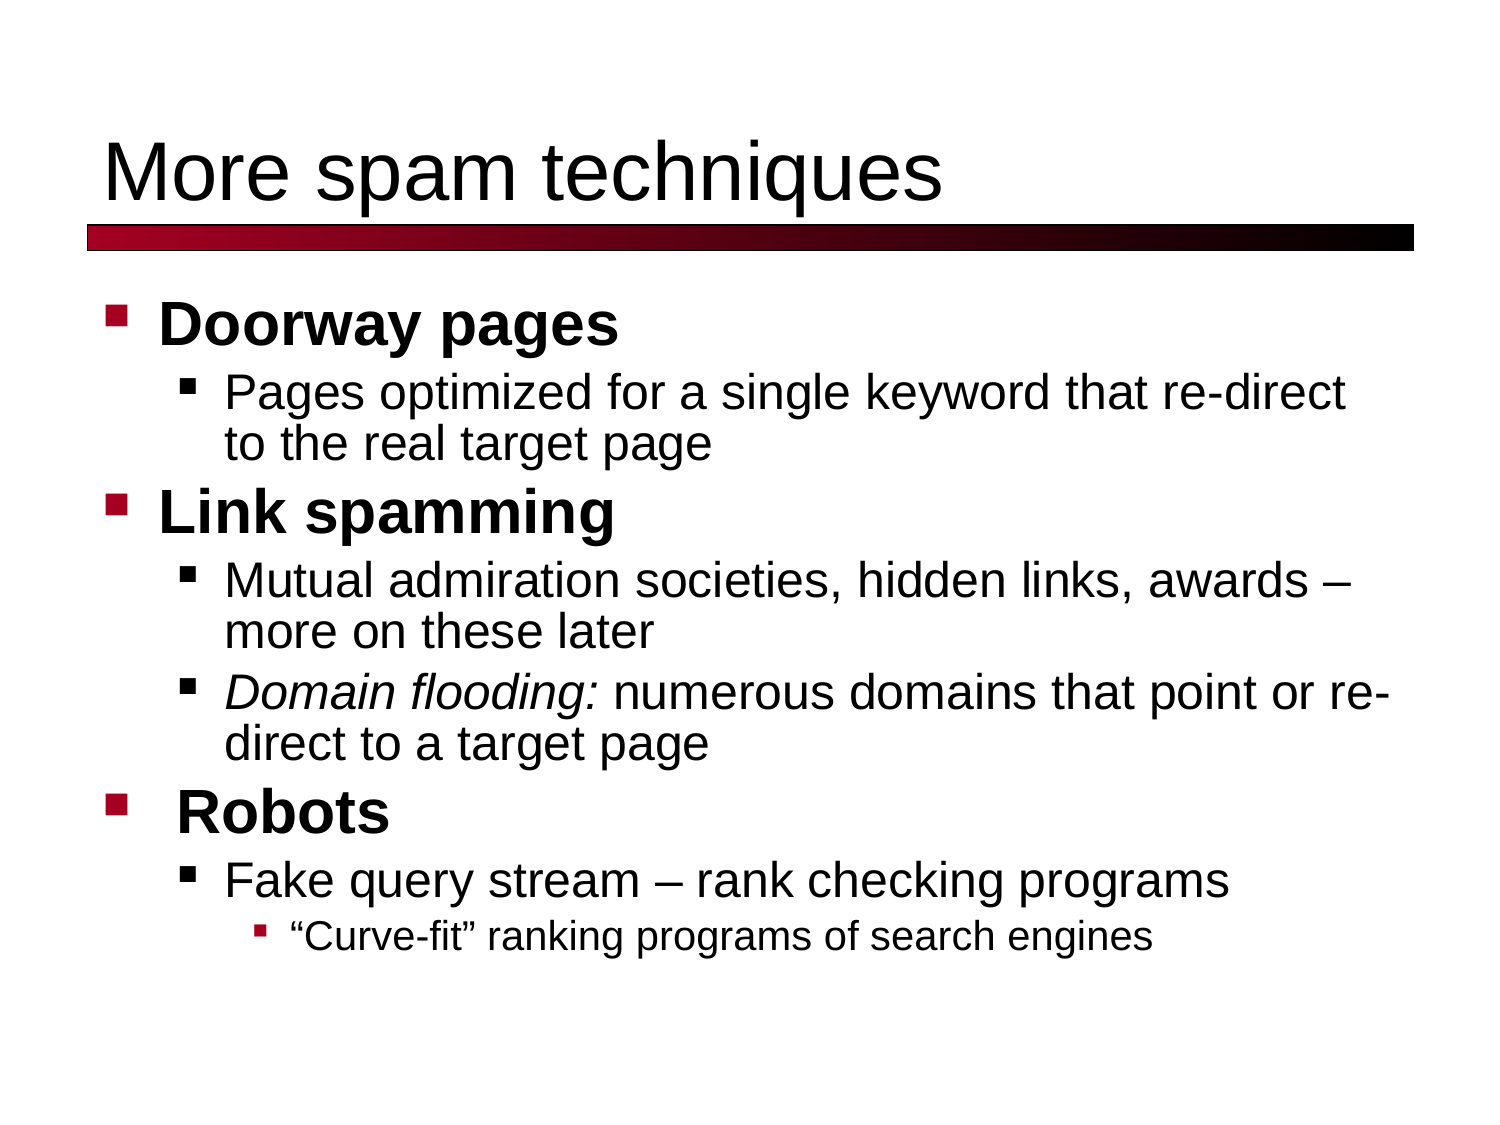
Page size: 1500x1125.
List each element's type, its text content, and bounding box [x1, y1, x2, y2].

list Doorway pages Pages optimized for a single keyword that re-direct to the real target page Link spamming Mutual admiration societies, hidden links, awards – more on these later Domain flooding: numerous domains that point or re-direct to a target page Robots Fake query stream – rank checking programs “Curve-fit” ranking programs of search engines [87, 287, 1411, 1063]
title More spam techniques [87, 62, 1413, 226]
